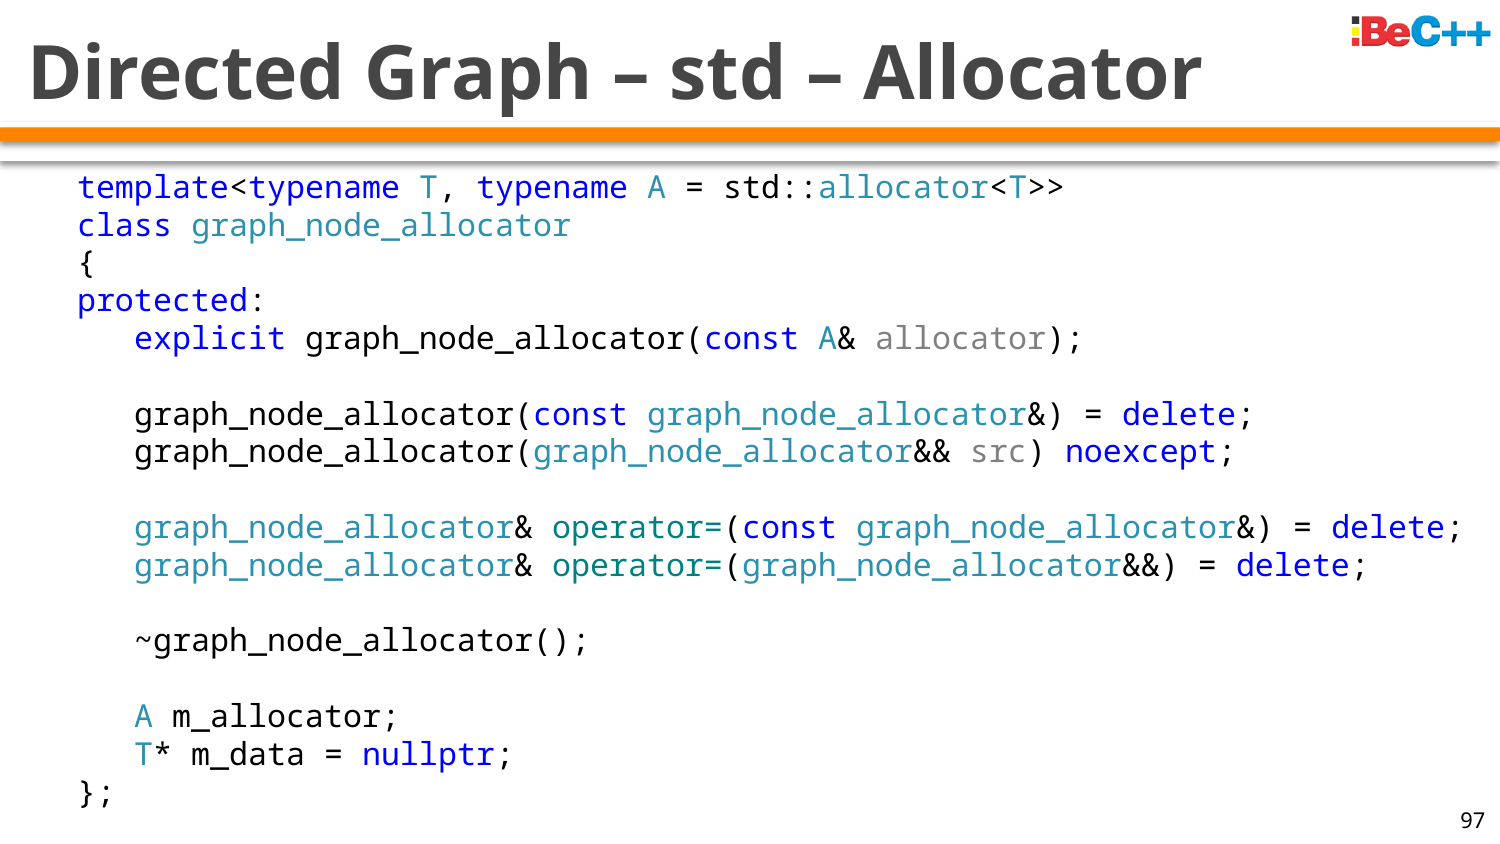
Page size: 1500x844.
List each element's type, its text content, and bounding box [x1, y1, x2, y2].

title Directed Graph – std – Allocator [12, 19, 1488, 122]
list template<typename T, typename A = std::allocator<T>> class graph_node_allocator { protected: explicit graph_node_allocator(const A& allocator); graph_node_allocator(const graph_node_allocator&) = delete; graph_node_allocator(graph_node_allocator&& src) noexcept; graph_node_allocator& operator=(const graph_node_allocator&) = delete; graph_node_allocator& operator=(graph_node_allocator&&) = delete; ~graph_node_allocator(); A m_allocator; T* m_data = nullptr; }; [12, 159, 1488, 835]
picture [1350, 14, 1491, 30]
